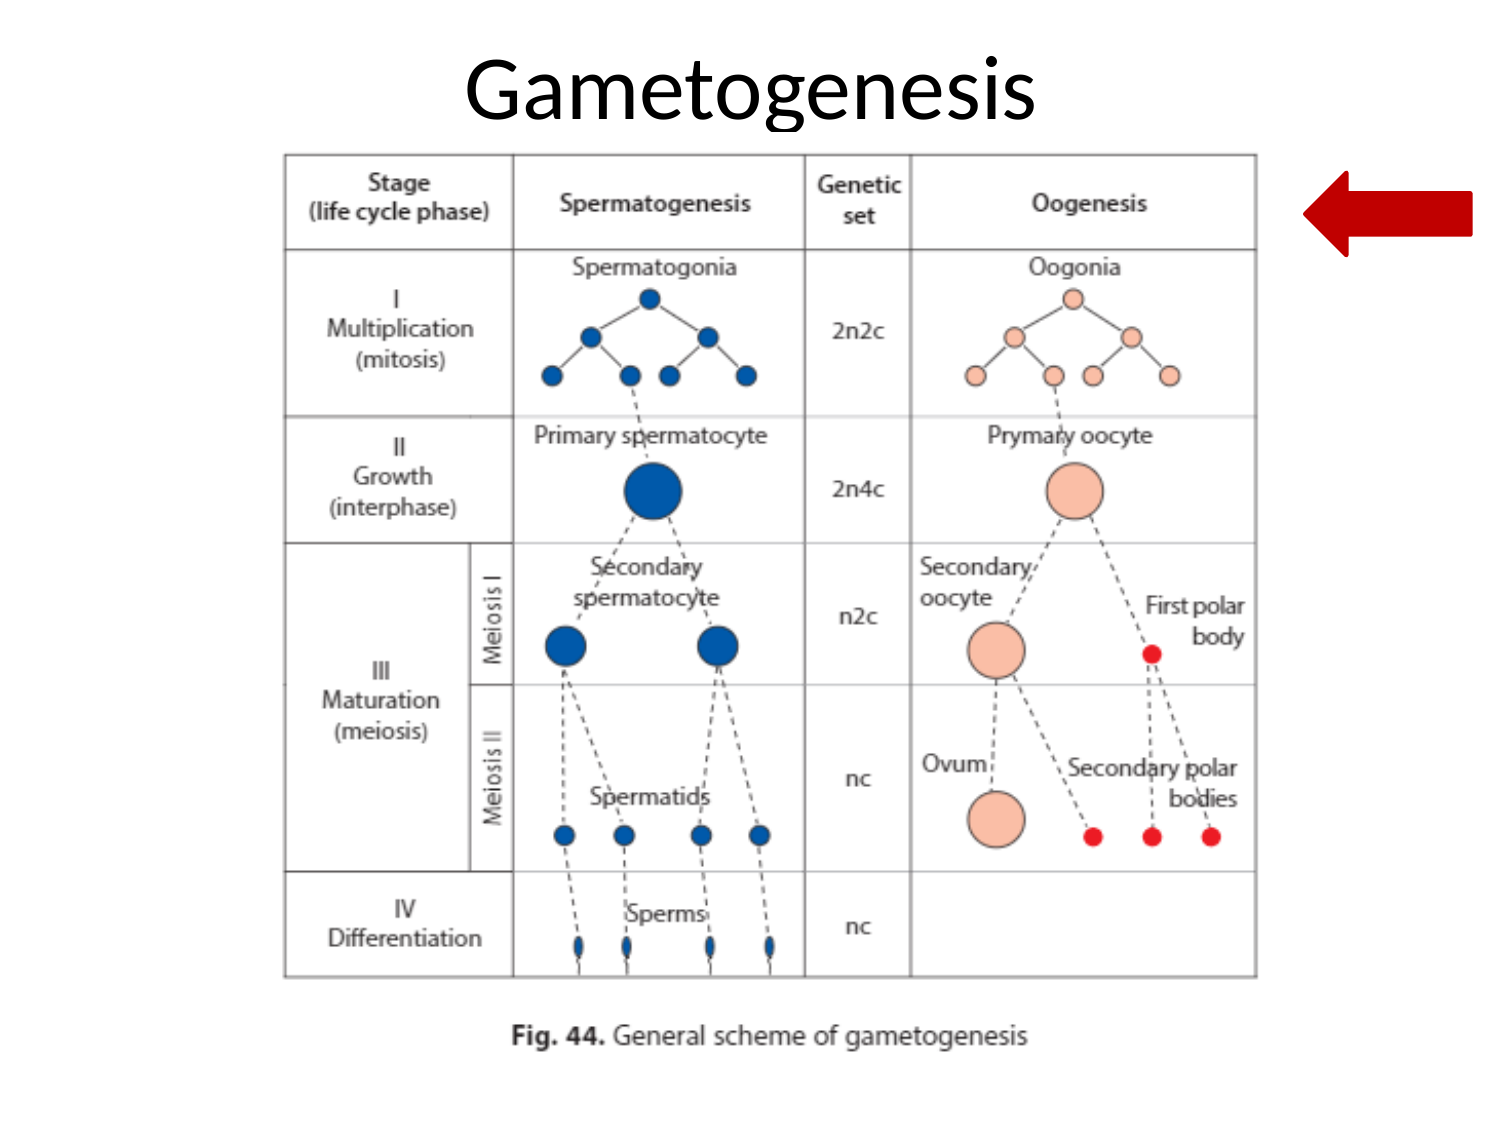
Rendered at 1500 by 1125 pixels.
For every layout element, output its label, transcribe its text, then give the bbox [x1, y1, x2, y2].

picture [241, 131, 1285, 1101]
title Gametogenesis [76, 19, 1427, 147]
text_box [1303, 170, 1473, 258]
